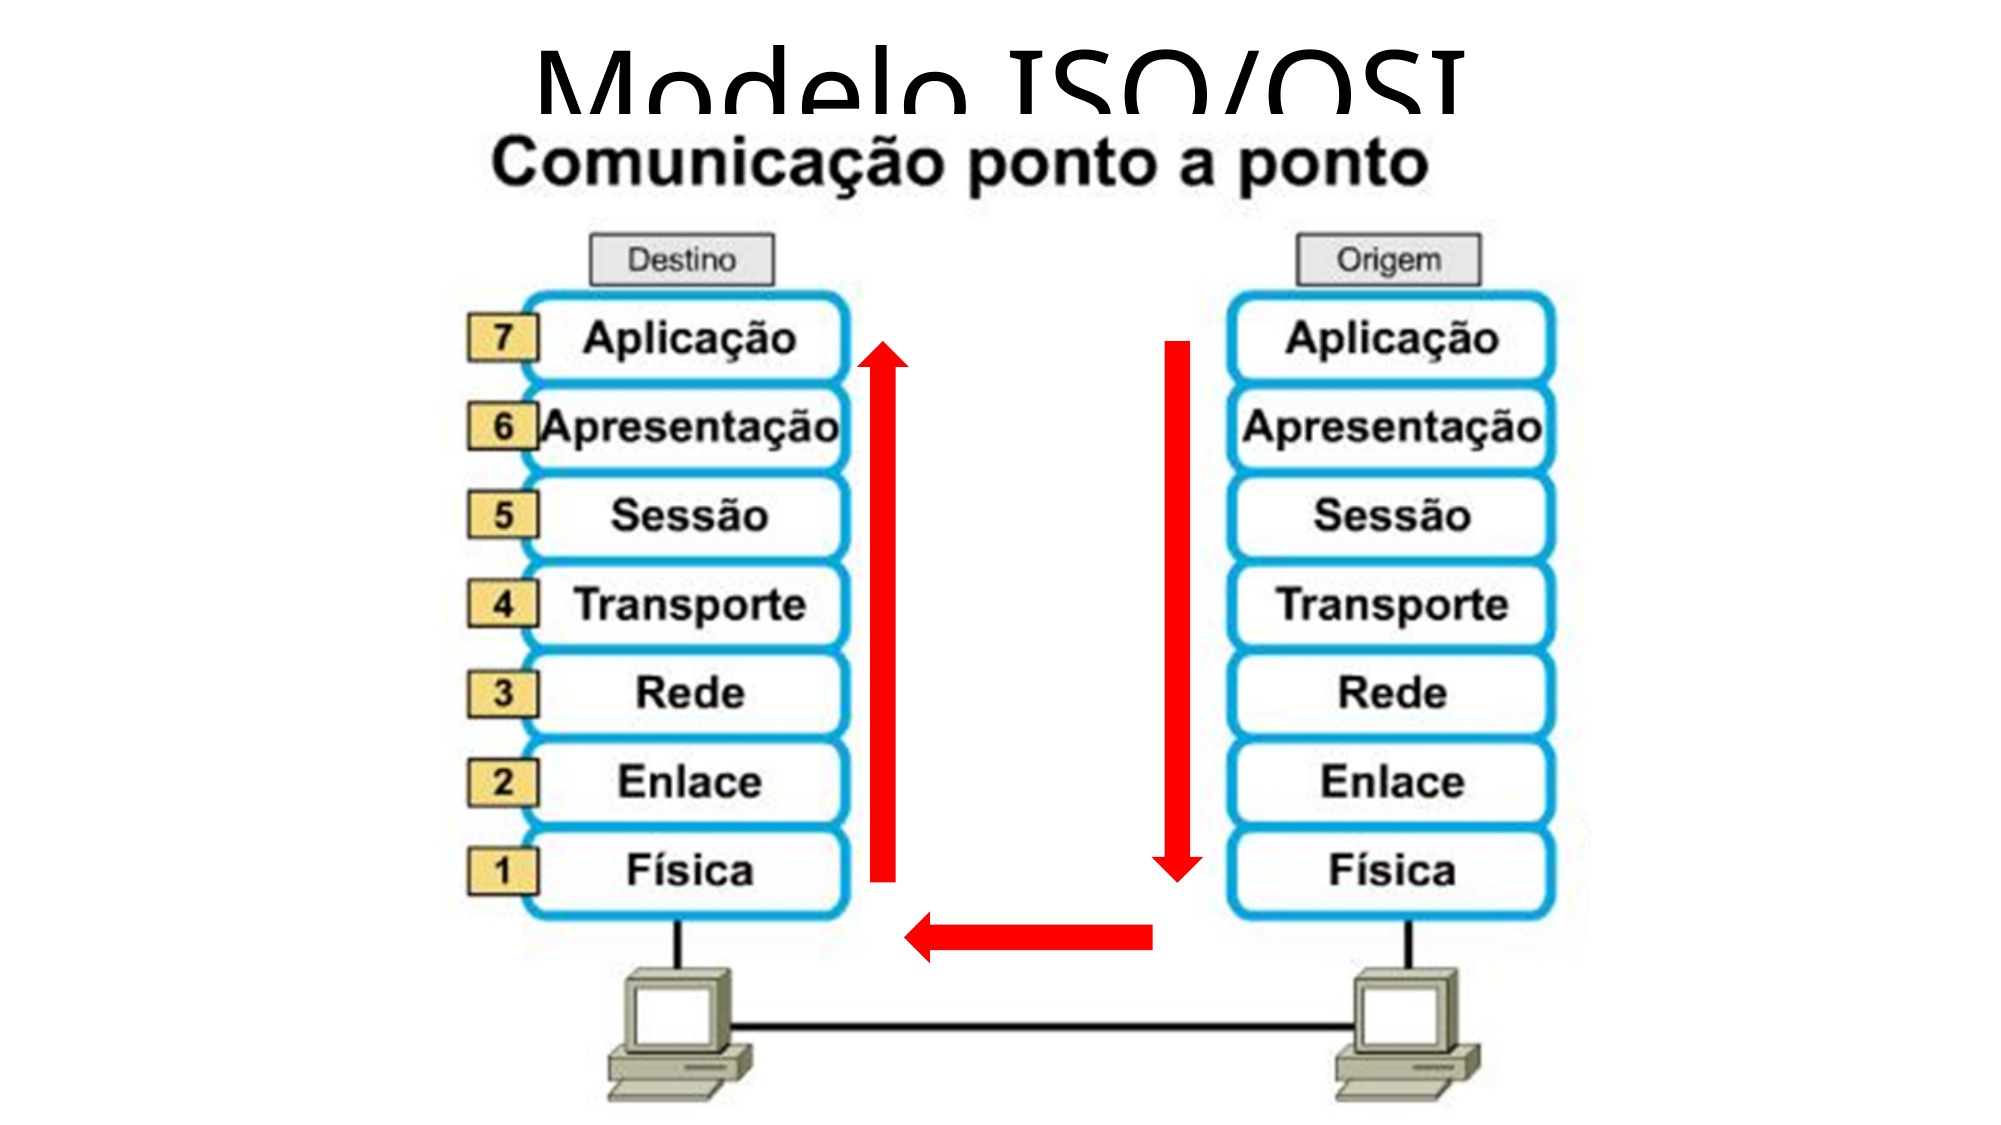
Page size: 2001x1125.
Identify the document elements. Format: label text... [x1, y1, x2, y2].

picture [444, 114, 1591, 1118]
text_box Modelo ISO/OSI [249, 8, 1750, 161]
